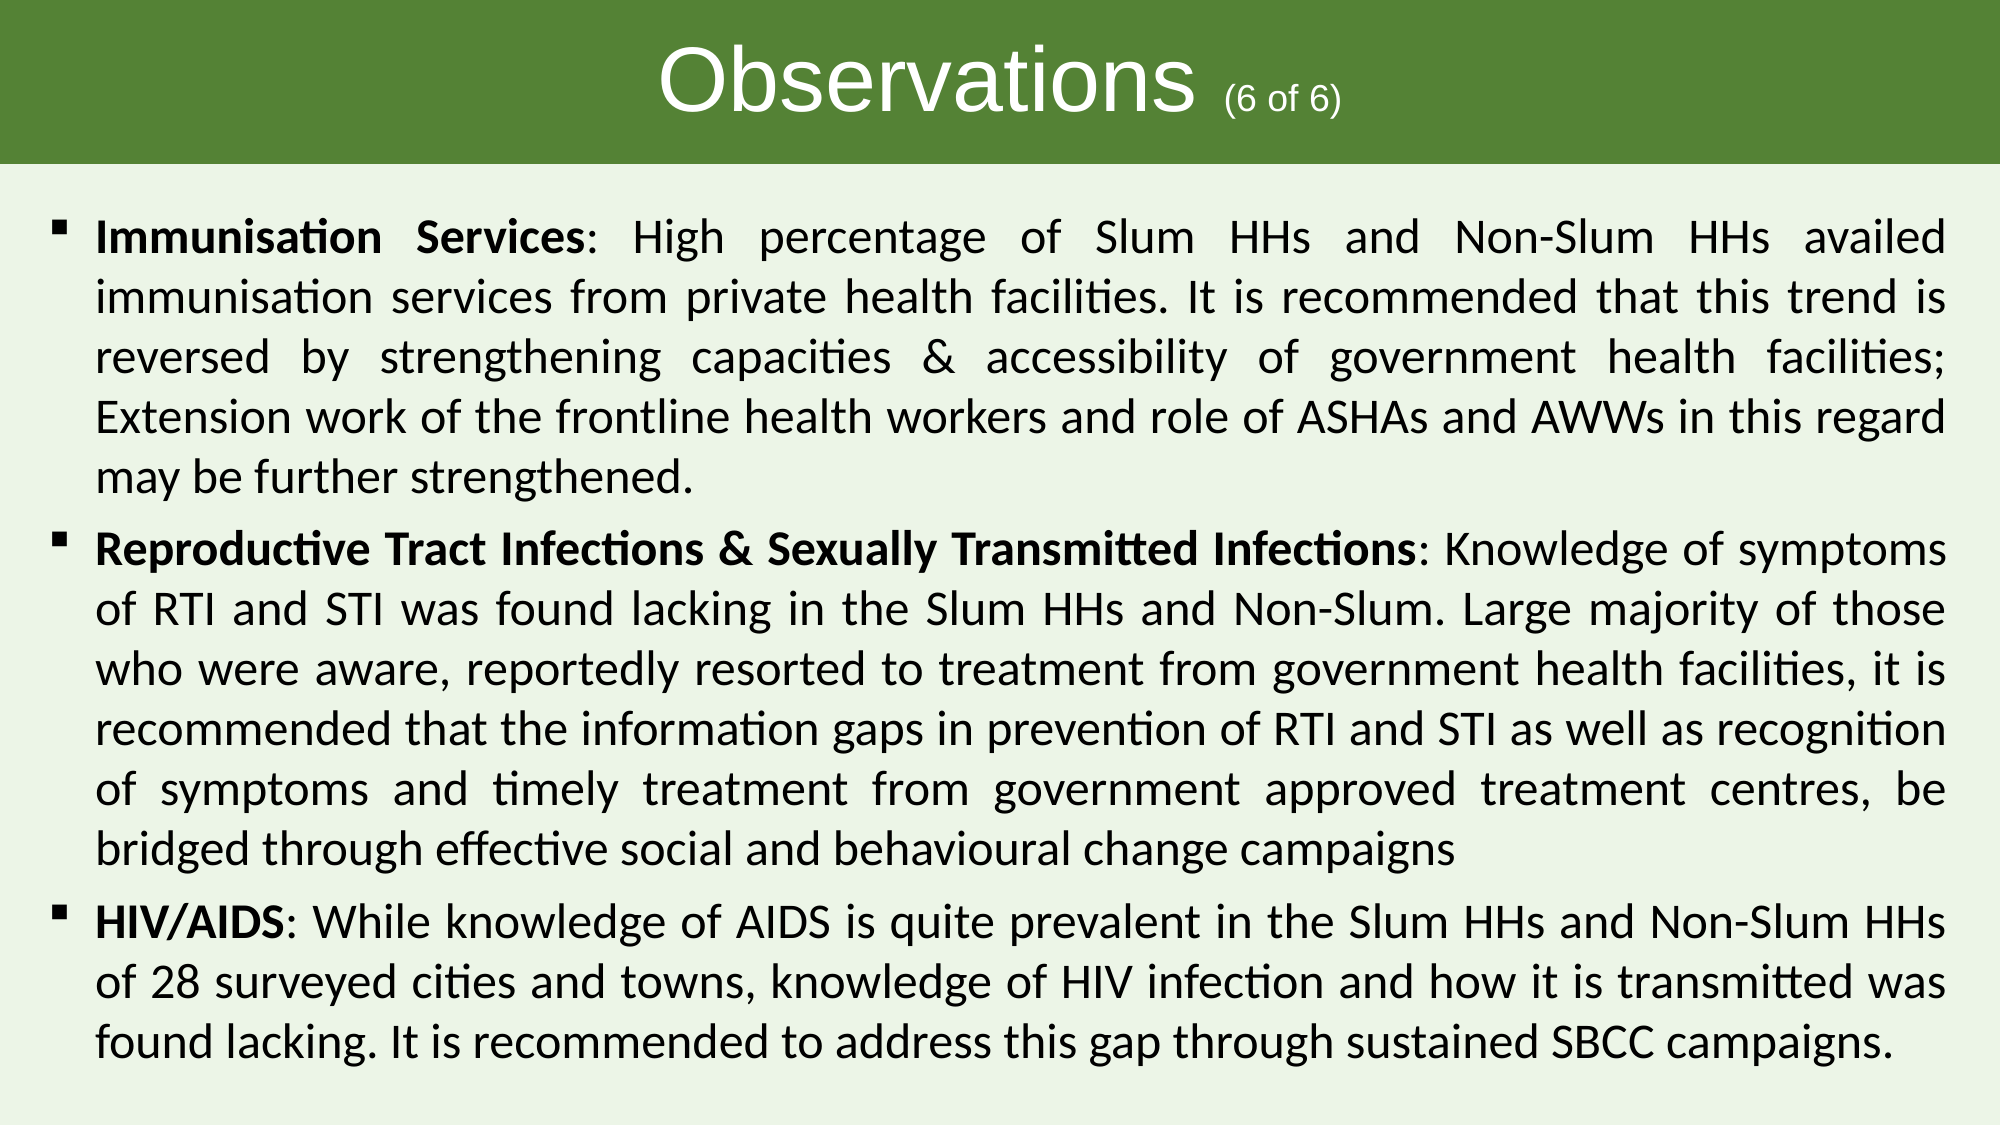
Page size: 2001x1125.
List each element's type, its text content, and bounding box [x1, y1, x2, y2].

text_box Immunisation Services: High percentage of Slum HHs and Non-Slum HHs availed immunisation services from private health facilities. It is recommended that this trend is reversed by strengthening capacities & accessibility of government health facilities; Extension work of the frontline health workers and role of ASHAs and AWWs in this regard may be further strengthened. Reproductive Tract Infections & Sexually Transmitted Infections: Knowledge of symptoms of RTI and STI was found lacking in the Slum HHs and Non-Slum. Large majority of those who were aware, reportedly resorted to treatment from government health facilities, it is recommended that the information gaps in prevention of RTI and STI as well as recognition of symptoms and timely treatment from government approved treatment centres, be bridged through effective social and behavioural change campaigns HIV/AIDS: While knowledge of AIDS is quite prevalent in the Slum HHs and Non-Slum HHs of 28 surveyed cities and towns, knowledge of HIV infection and how it is transmitted was found lacking. It is recommended to address this gap through sustained SBCC campaigns. [33, 195, 1963, 1125]
title Observations (6 of 6) [0, 0, 2000, 164]
